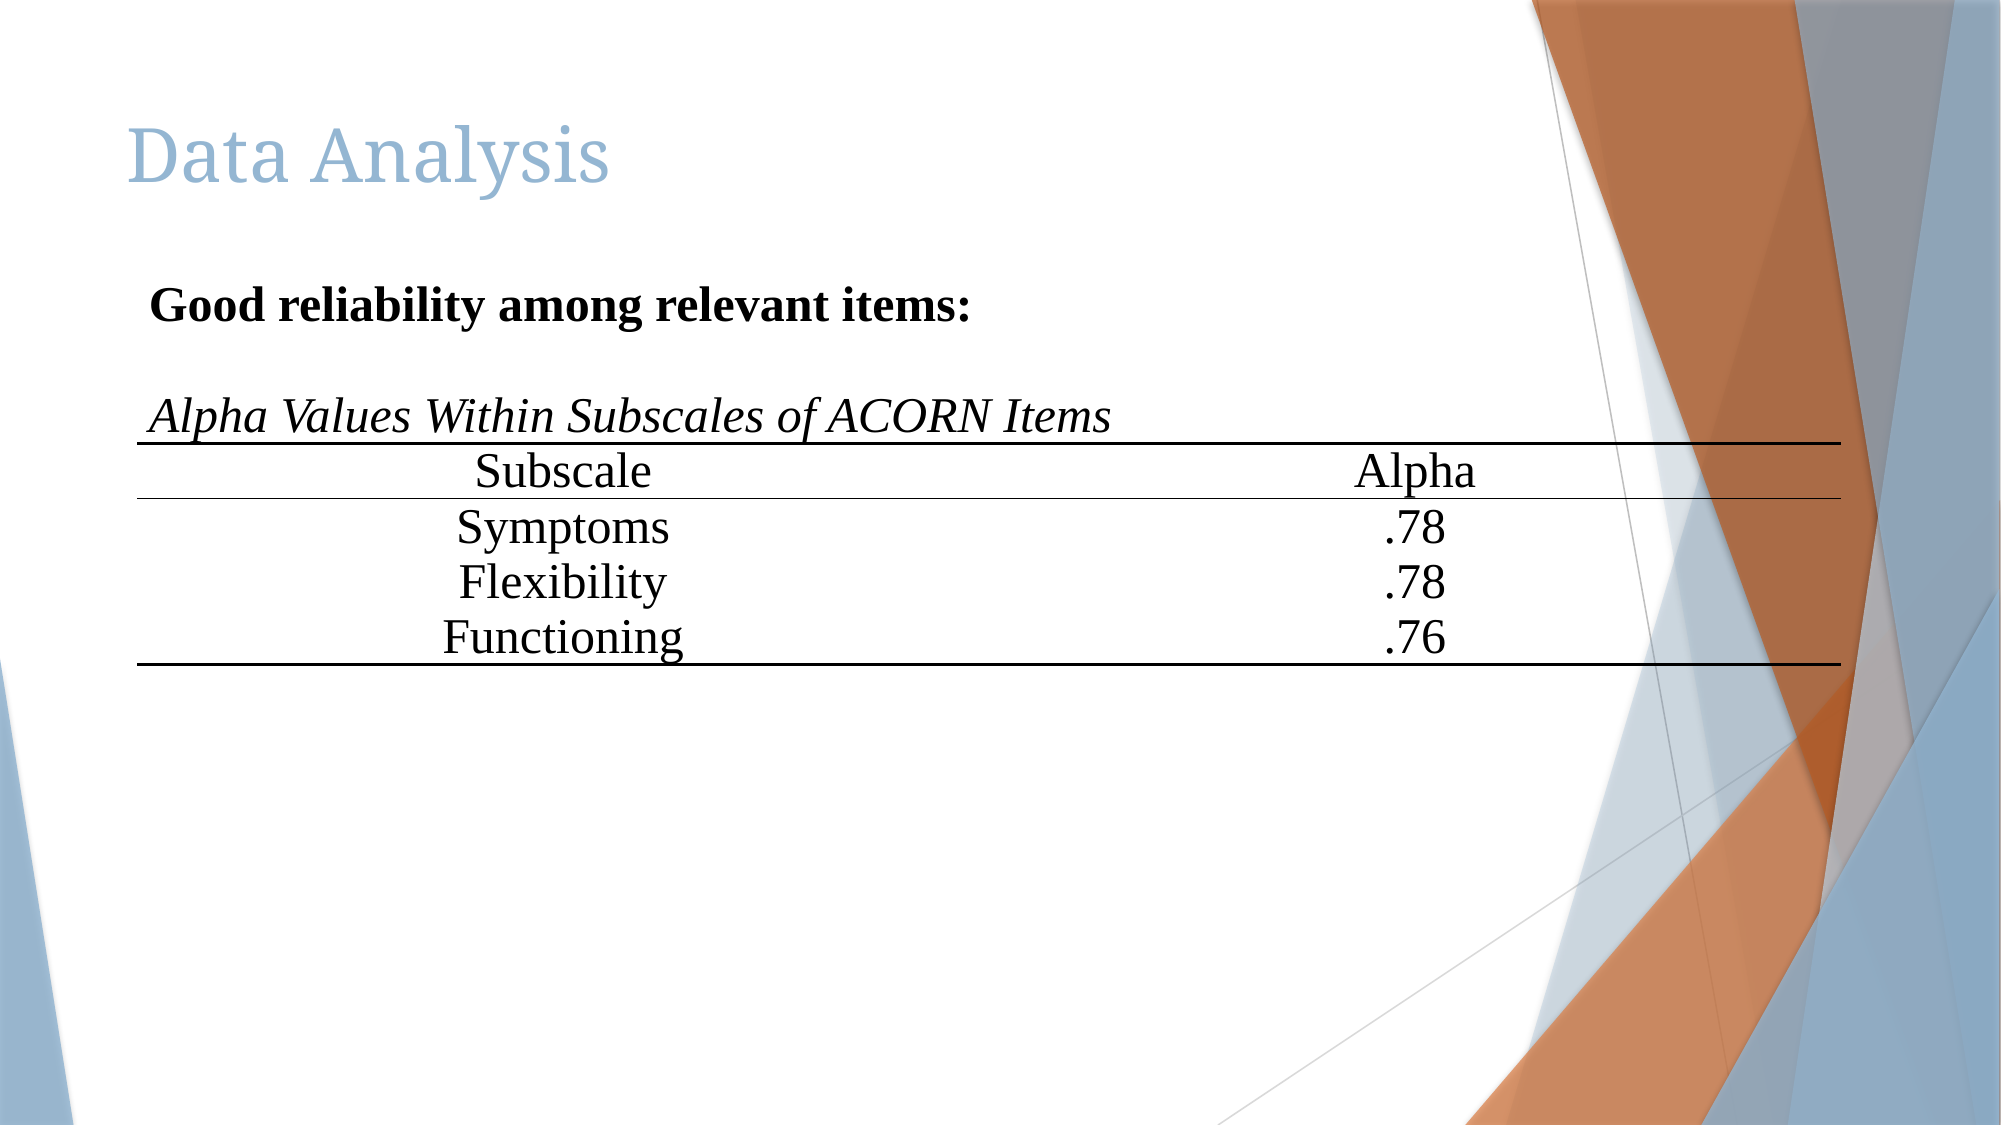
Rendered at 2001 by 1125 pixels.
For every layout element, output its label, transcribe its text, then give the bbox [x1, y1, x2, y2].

table_cell Functioning [137, 609, 989, 663]
table_cell Symptoms [137, 499, 989, 554]
table_cell .78 [989, 499, 1841, 554]
table_cell .76 [989, 609, 1841, 663]
table_cell Subscale [137, 445, 989, 498]
table_cell Flexibility [137, 554, 989, 609]
table_cell .78 [989, 554, 1841, 609]
title Data Analysis [111, 99, 1522, 317]
table_header Good reliability among relevant items: Alpha Values Within Subscales of ACORN Items [137, 277, 1841, 442]
table_cell Alpha [989, 445, 1841, 498]
